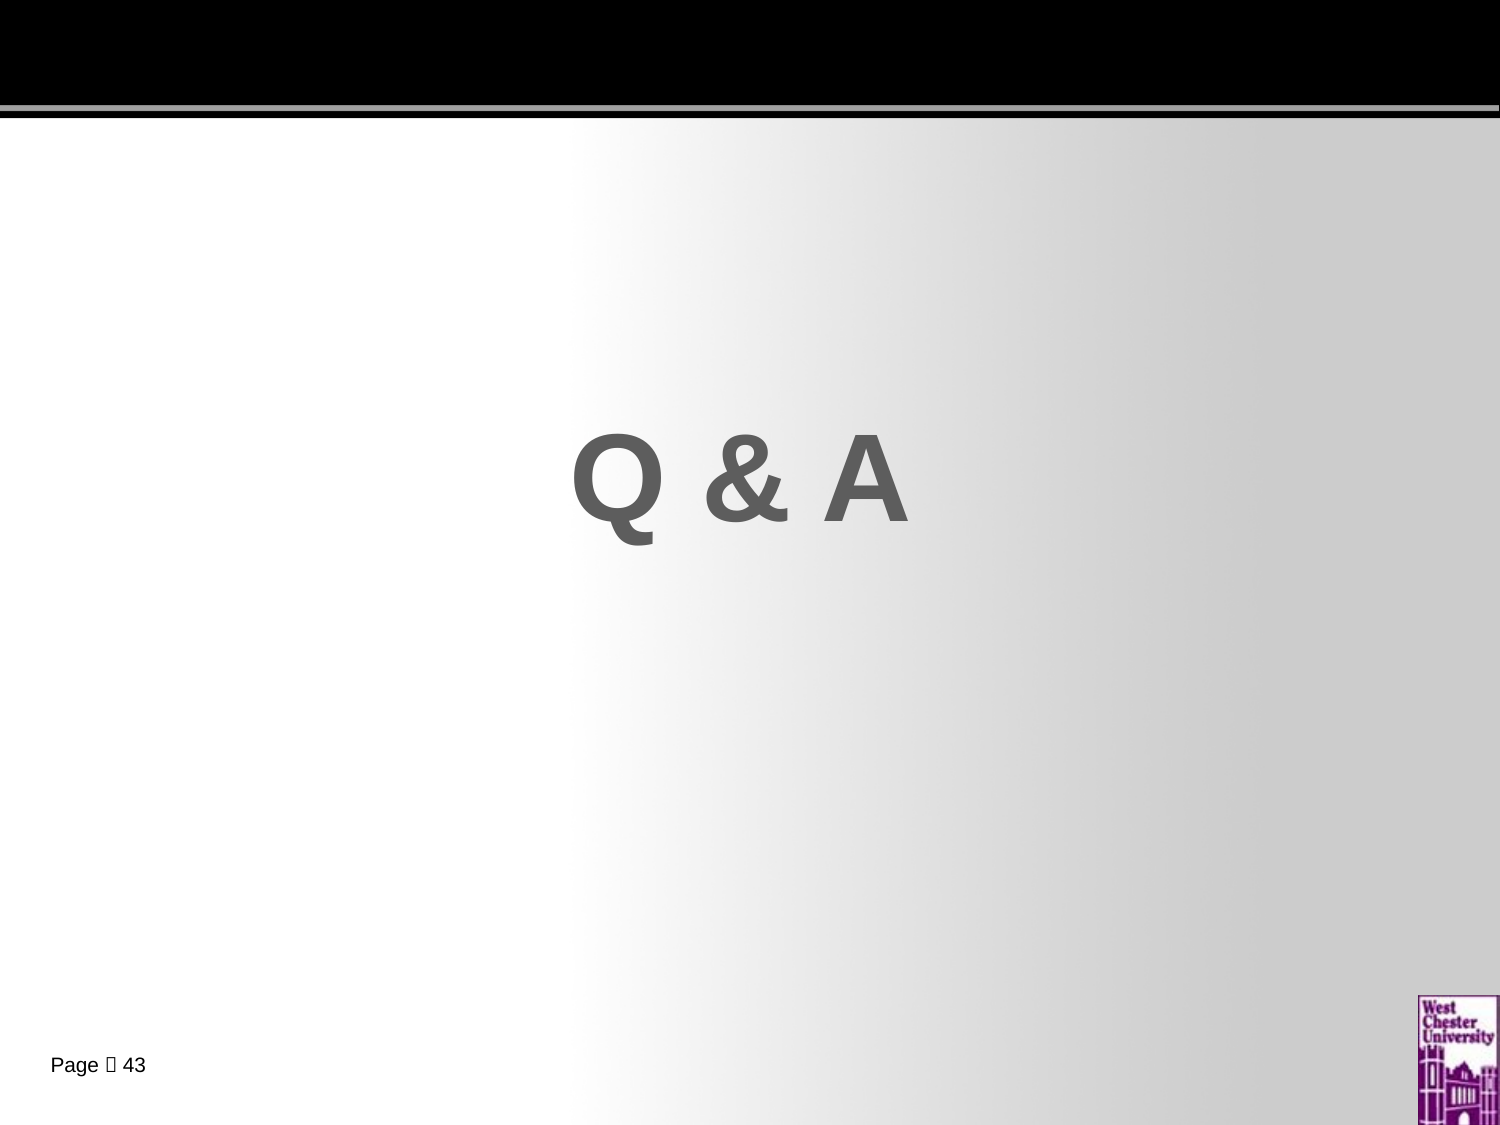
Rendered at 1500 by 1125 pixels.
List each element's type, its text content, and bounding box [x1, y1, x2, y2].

text_box Q & A [554, 389, 928, 554]
picture [0, 0, 1500, 1125]
